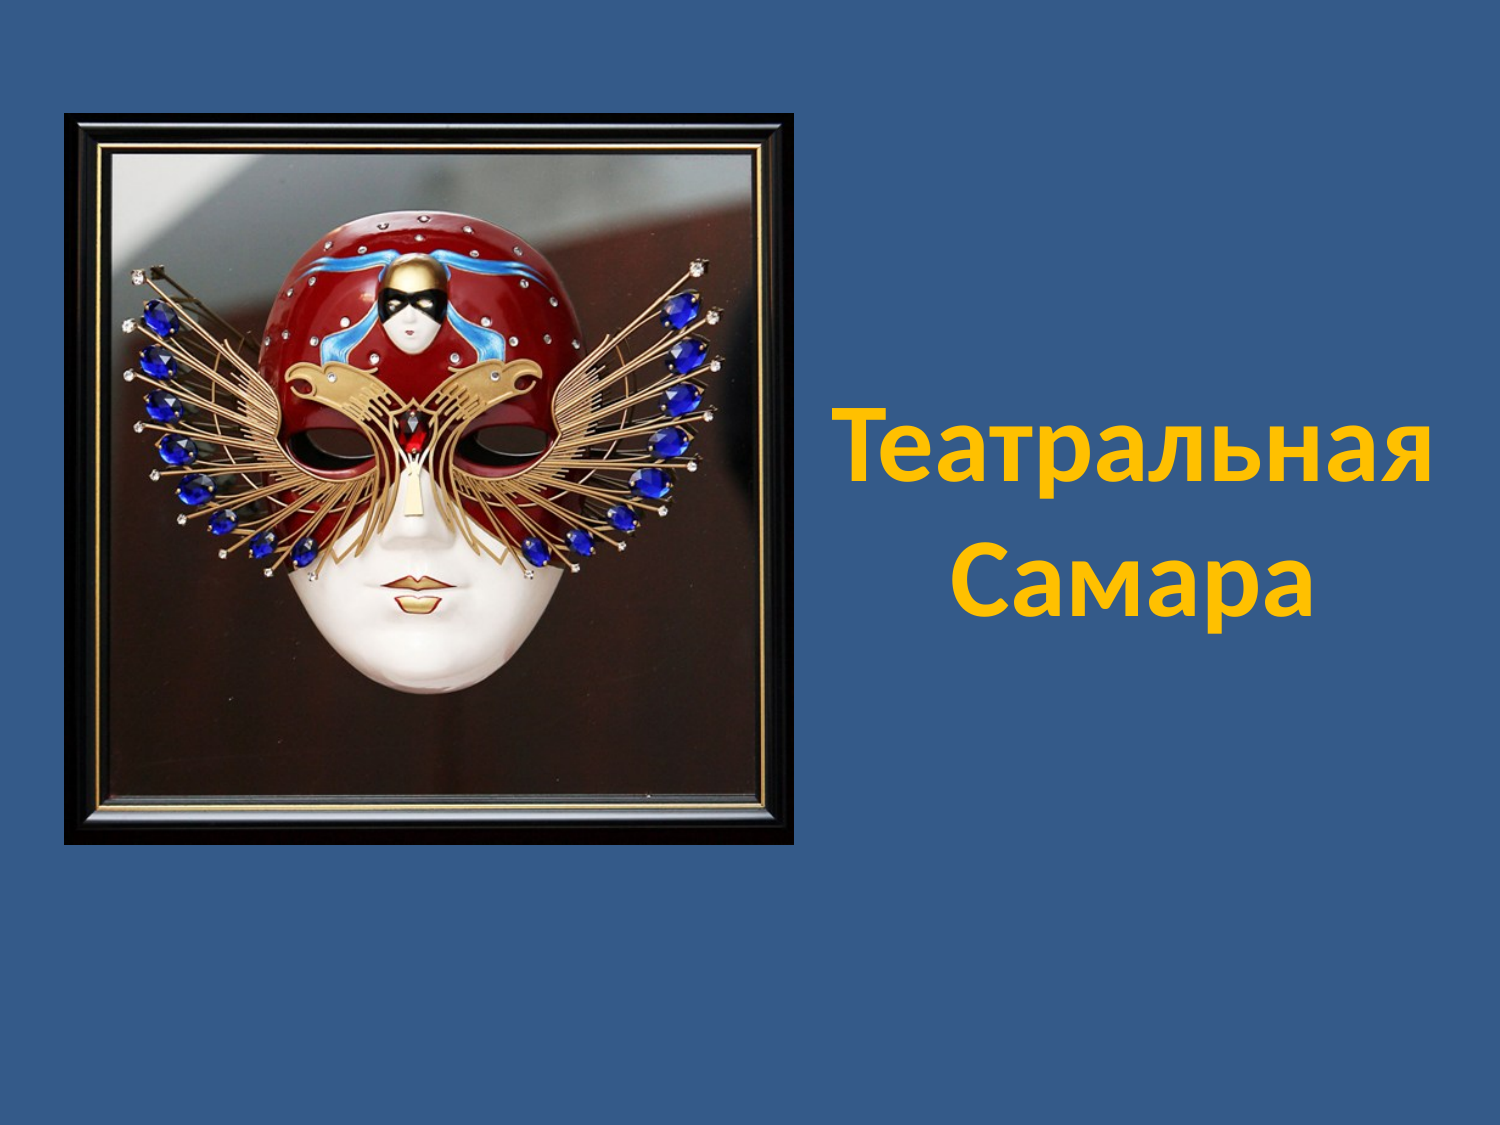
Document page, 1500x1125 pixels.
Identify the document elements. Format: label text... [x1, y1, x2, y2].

text_box Театральная Самара [809, 361, 1459, 647]
picture [64, 113, 794, 845]
